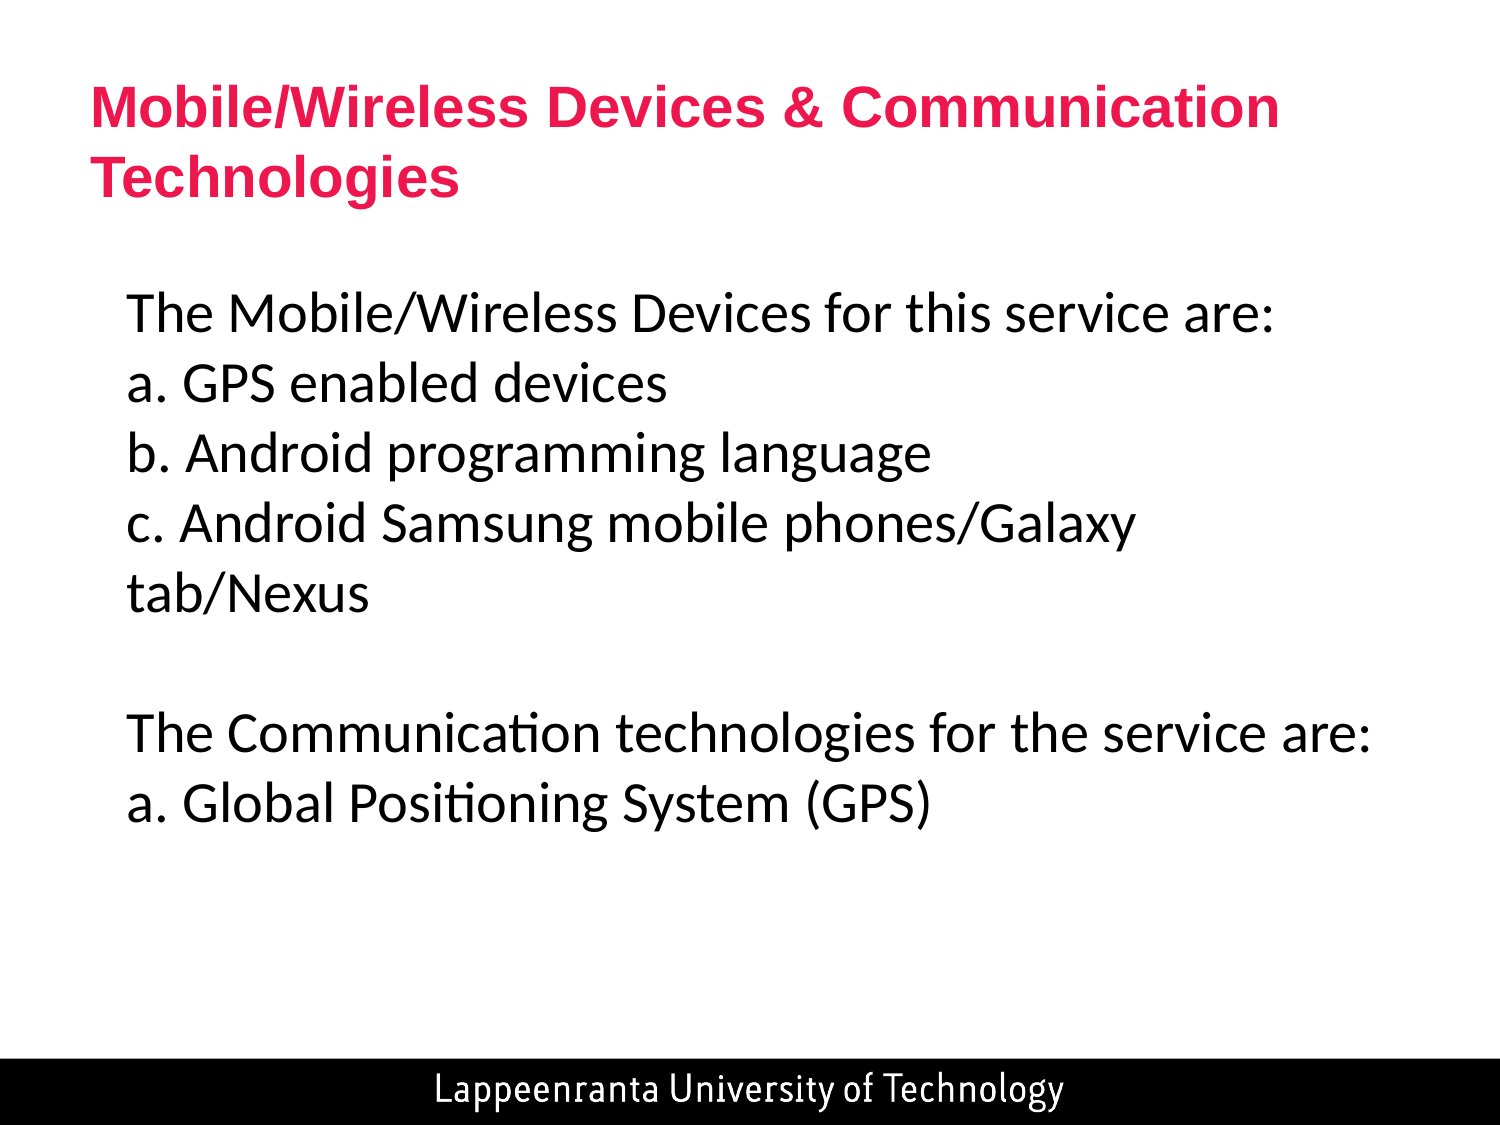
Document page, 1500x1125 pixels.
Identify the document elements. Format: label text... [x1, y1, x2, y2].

picture [424, 1071, 1076, 1113]
text_box The Mobile/Wireless Devices for this service are: a. GPS enabled devices b. Android programming language c. Android Samsung mobile phones/Galaxy tab/Nexus The Communication technologies for the service are: a. Global Positioning System (GPS) [112, 267, 1400, 842]
title Mobile/Wireless Devices & Communication Technologies [75, 45, 1425, 233]
